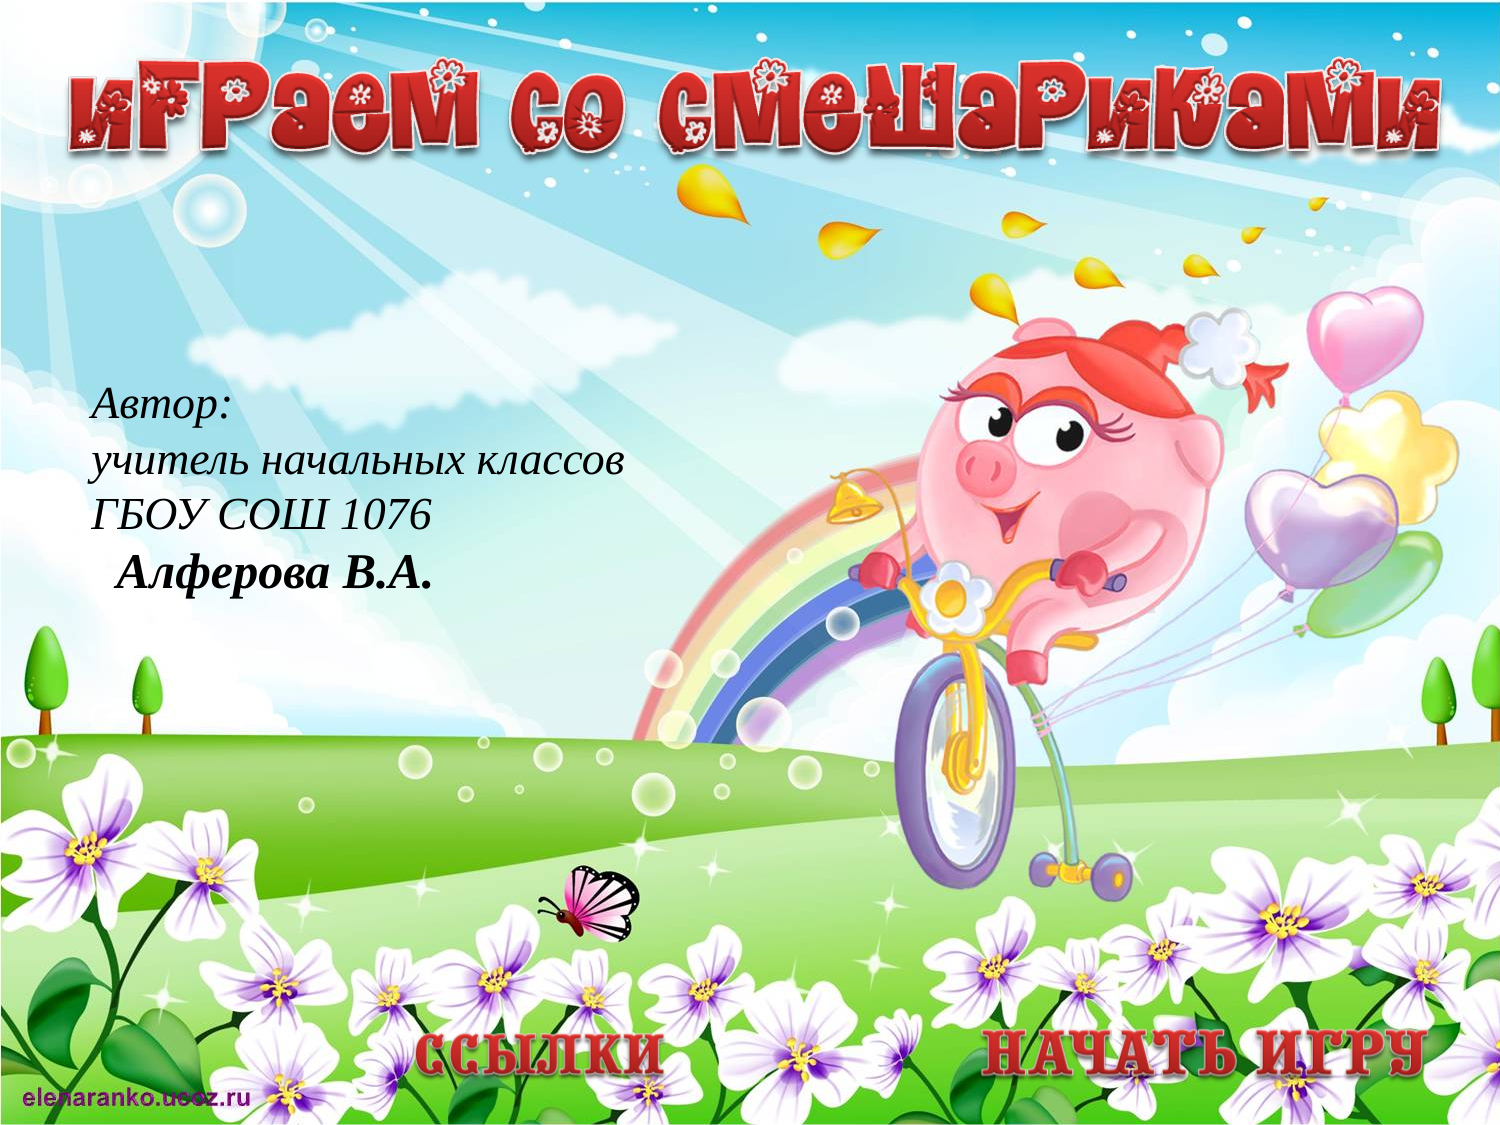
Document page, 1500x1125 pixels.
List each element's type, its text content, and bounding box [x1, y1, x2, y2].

text_box Автор: учитель начальных классов ГБОУ СОШ 1076 Алферова В.А. [76, 361, 750, 607]
picture [0, 0, 1500, 1125]
